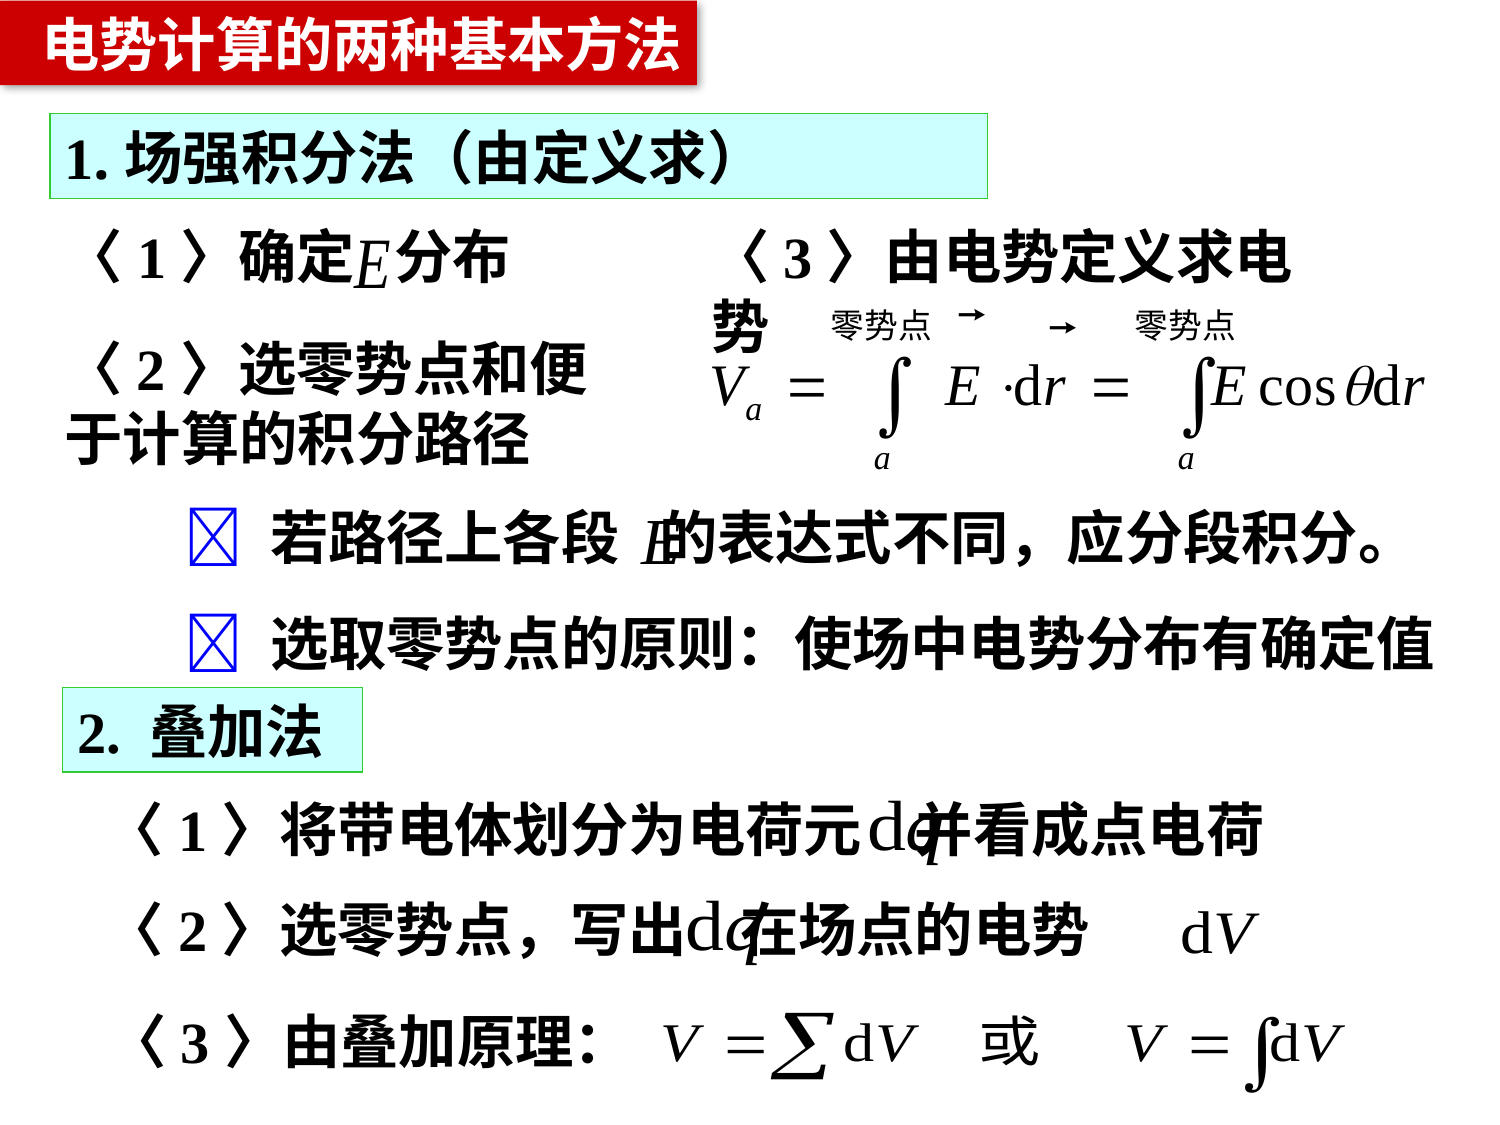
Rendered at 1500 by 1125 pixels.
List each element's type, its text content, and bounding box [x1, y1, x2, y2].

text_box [169, 487, 1483, 580]
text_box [90, 785, 1359, 881]
text_box 1.场强积分法（由定义求） [50, 113, 988, 199]
text_box 〈2〉选零势点和便于计算的积分路径 [49, 324, 629, 480]
text_box  选取零势点的原则：使场中电势分布有确定值 [169, 599, 1483, 755]
text_box 2. 叠加法 [62, 687, 363, 773]
text_box 〈3〉由电势定义求电势 [696, 212, 1358, 368]
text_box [705, 297, 1482, 481]
text_box 电势计算的两种基本方法 [0, 0, 697, 86]
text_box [93, 997, 1359, 1098]
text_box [90, 885, 1299, 981]
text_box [49, 212, 576, 298]
